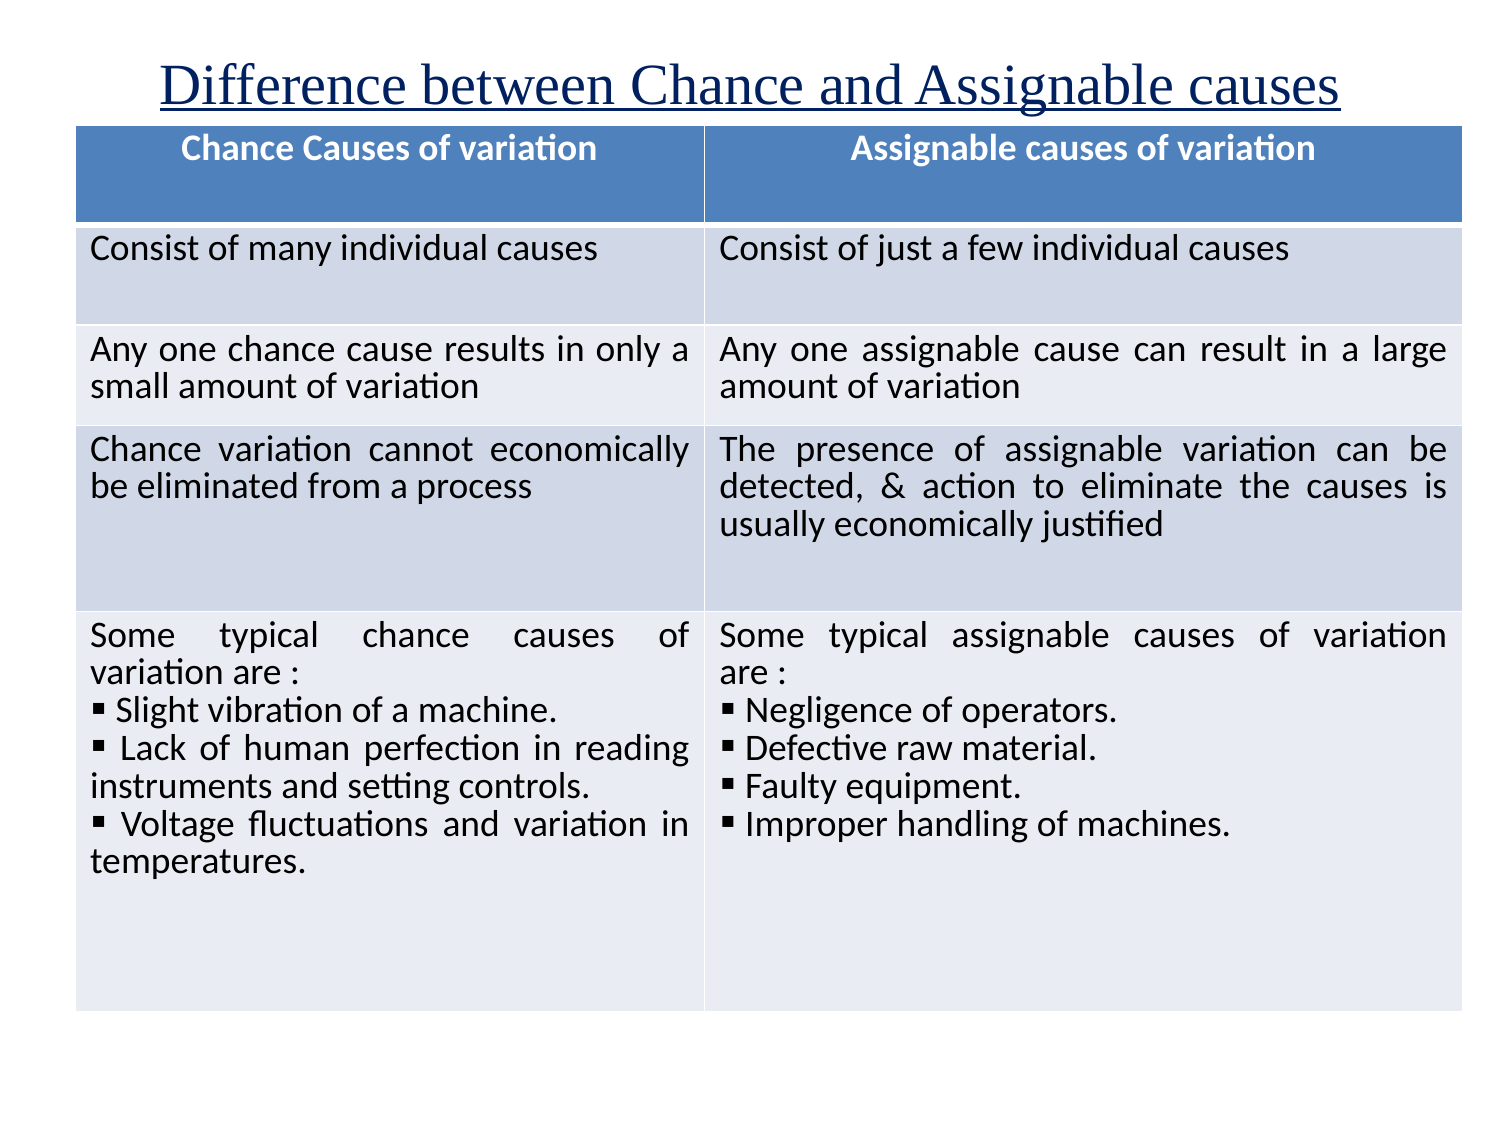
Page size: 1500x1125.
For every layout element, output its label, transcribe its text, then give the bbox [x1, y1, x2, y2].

table_cell The presence of assignable variation can be detected, & action to eliminate the causes is usually economically justified [705, 426, 1462, 611]
table_cell Chance variation cannot economically be eliminated from a process [76, 426, 704, 611]
table_header Assignable causes of variation [705, 126, 1462, 222]
table_cell Any one assignable cause can result in a large amount of variation [705, 326, 1462, 425]
table_cell Consist of many individual causes [76, 228, 704, 324]
table_cell Any one chance cause results in only a small amount of variation [76, 326, 704, 425]
table_cell Some typical assignable causes of variation are : Negligence of operators. Defective raw material. Faulty equipment. Improper handling of machines. [705, 612, 1462, 1011]
table_cell Some typical chance causes of variation are : Slight vibration of a machine. Lack of human perfection in reading instruments and setting controls. Voltage fluctuations and variation in temperatures. [76, 612, 704, 1011]
table_cell Consist of just a few individual causes [705, 228, 1462, 324]
table_header Chance Causes of variation [76, 126, 704, 222]
title Difference between Chance and Assignable causes [75, 37, 1425, 124]
